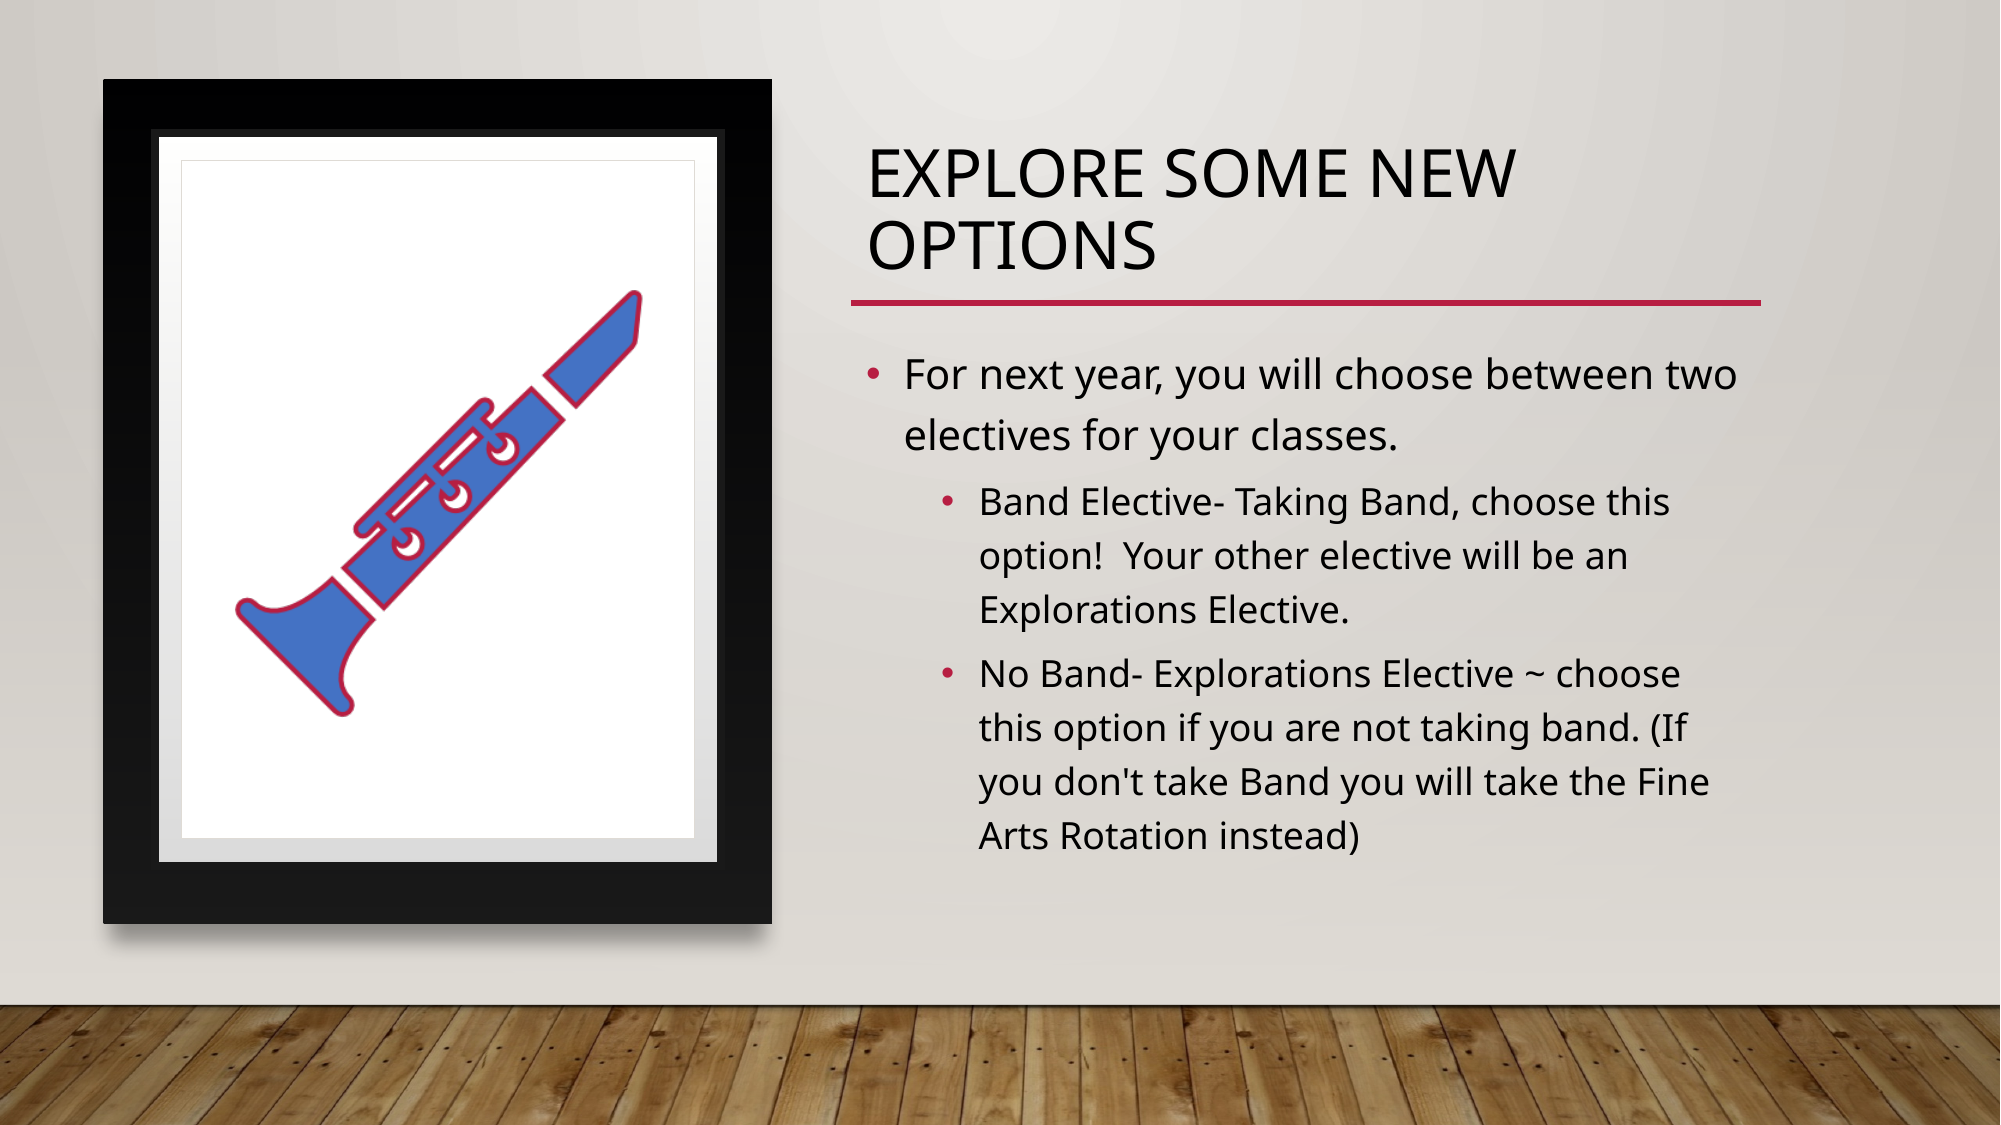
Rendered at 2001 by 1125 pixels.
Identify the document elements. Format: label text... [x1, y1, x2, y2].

picture [210, 270, 671, 731]
picture [0, 1006, 2000, 1125]
text_box [0, 330, 2000, 1004]
list For next year, you will choose between two electives for your classes. Band Elective- Taking Band, choose this option! Your other elective will be an Explorations Elective. No Band- Explorations Elective ~ choose this option if you are not taking band. (If you don't take Band you will take the Fine Arts Rotation instead) [851, 330, 1762, 897]
text_box [0, 0, 2000, 330]
title Explore some new Options [851, 131, 1762, 302]
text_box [103, 78, 773, 924]
